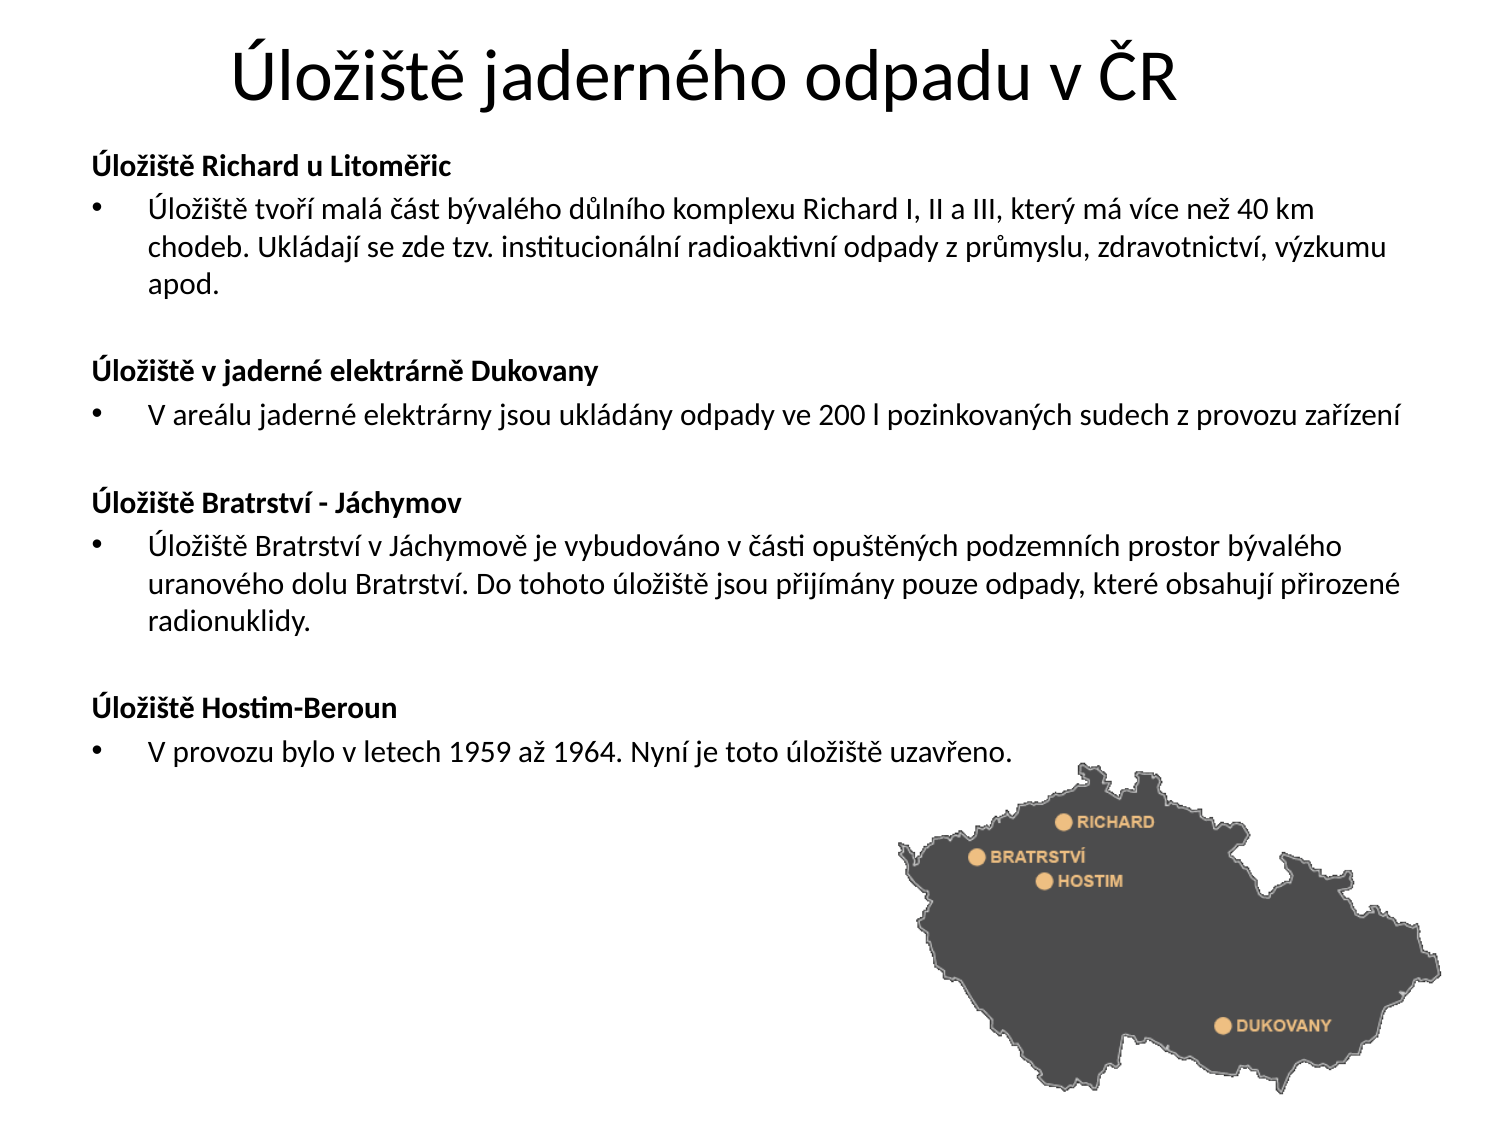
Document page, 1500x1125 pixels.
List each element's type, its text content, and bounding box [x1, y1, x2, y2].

title Úložiště jaderného odpadu v ČR [29, 19, 1380, 124]
picture [891, 739, 1446, 1122]
list Úložiště Richard u Litoměřic Úložiště tvoří malá část bývalého důlního komplexu Richard I, II a III, který má více než 40 km chodeb. Ukládají se zde tzv. institucionální radioaktivní odpady z průmyslu, zdravotnictví, výzkumu apod. Úložiště v jaderné elektrárně Dukovany V areálu jaderné elektrárny jsou ukládány odpady ve 200 l pozinkovaných sudech z provozu zařízení Úložiště Bratrství - Jáchymov Úložiště Bratrství v Jáchymově je vybudováno v části opuštěných podzemních prostor bývalého uranového dolu Bratrství. Do tohoto úložiště jsou přijímány pouze odpady, které obsahují přirozené radionuklidy. Úložiště Hostim-Beroun V provozu bylo v letech 1959 až 1964. Nyní je toto úložiště uzavřeno. [76, 137, 1427, 880]
